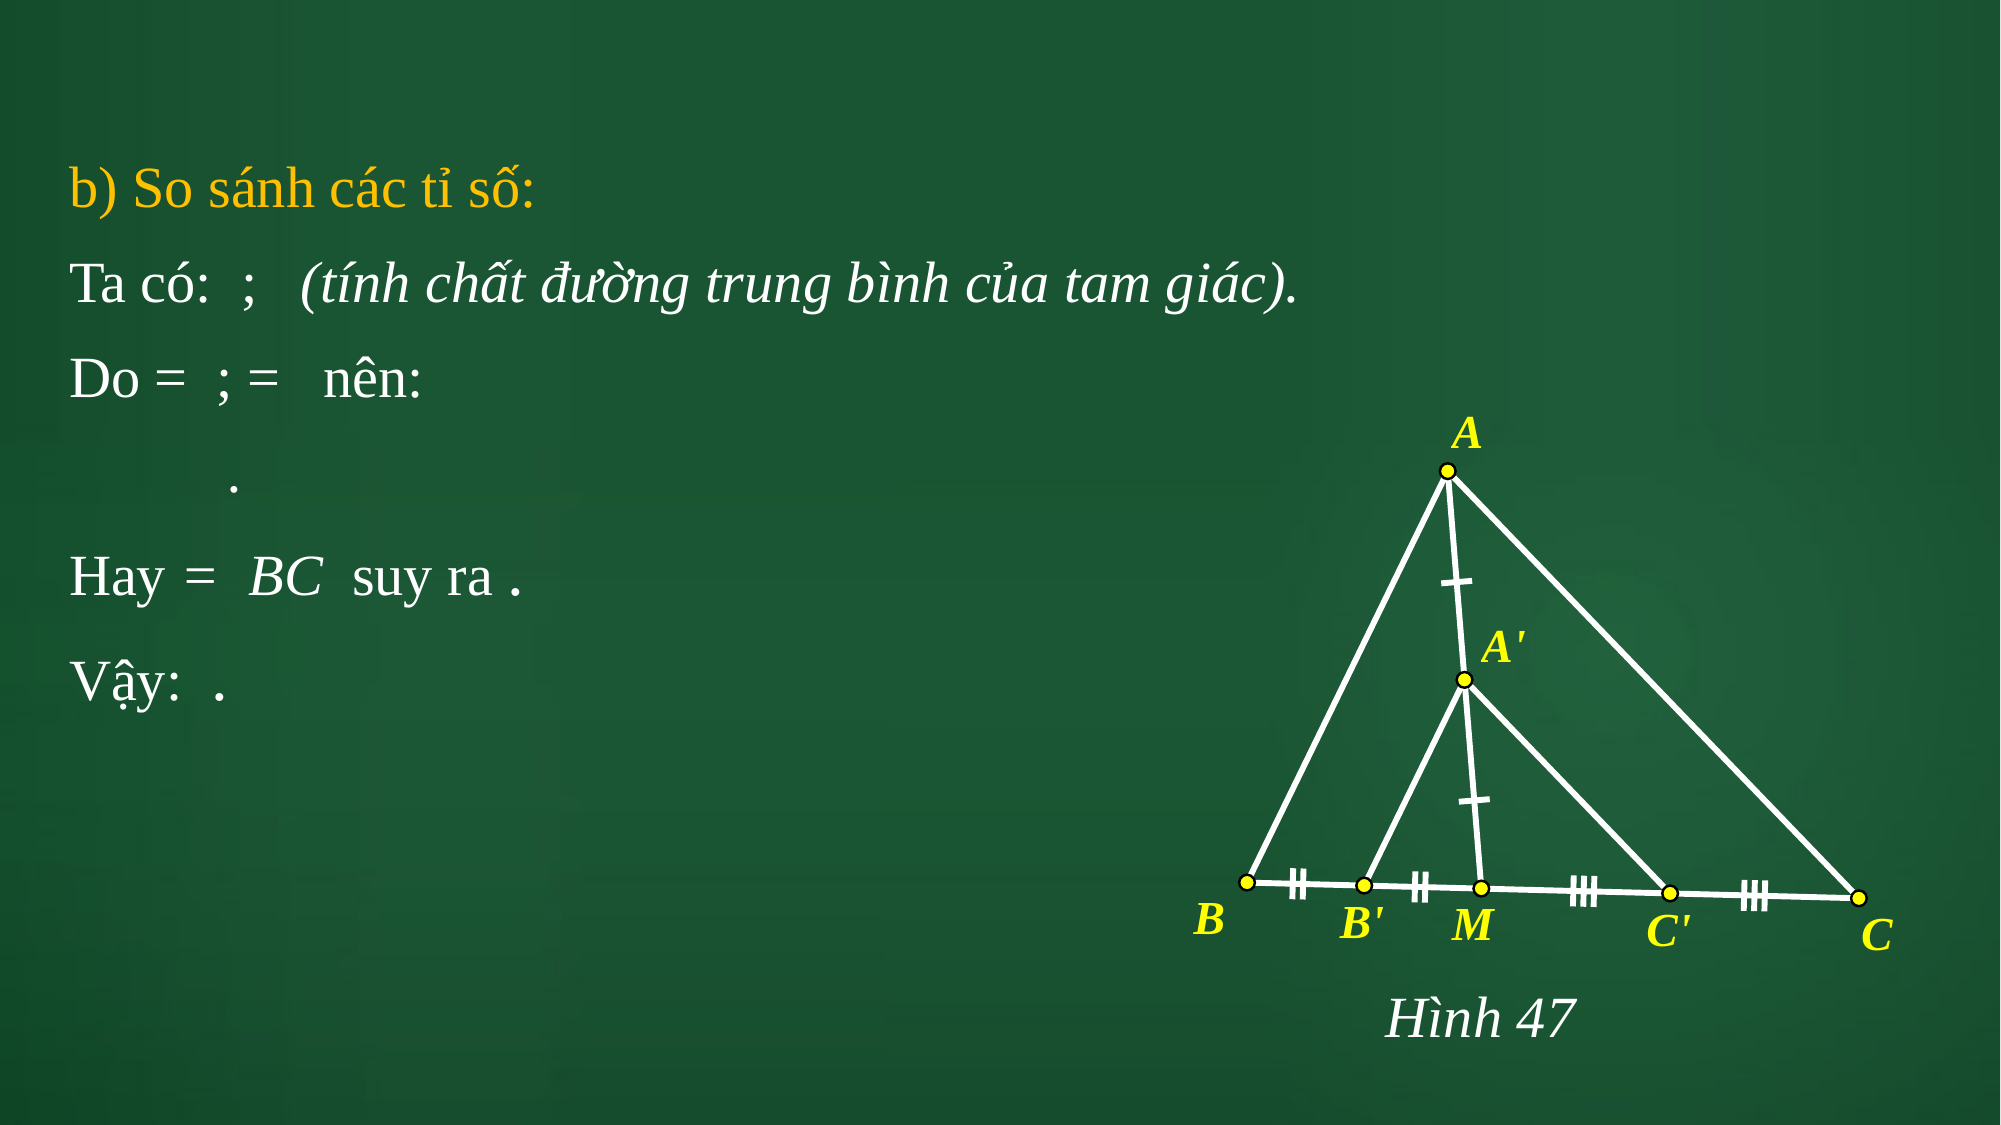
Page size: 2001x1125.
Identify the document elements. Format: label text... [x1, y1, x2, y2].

picture [0, 0, 2001, 1125]
text_box Hình 47 [1370, 984, 1653, 1057]
